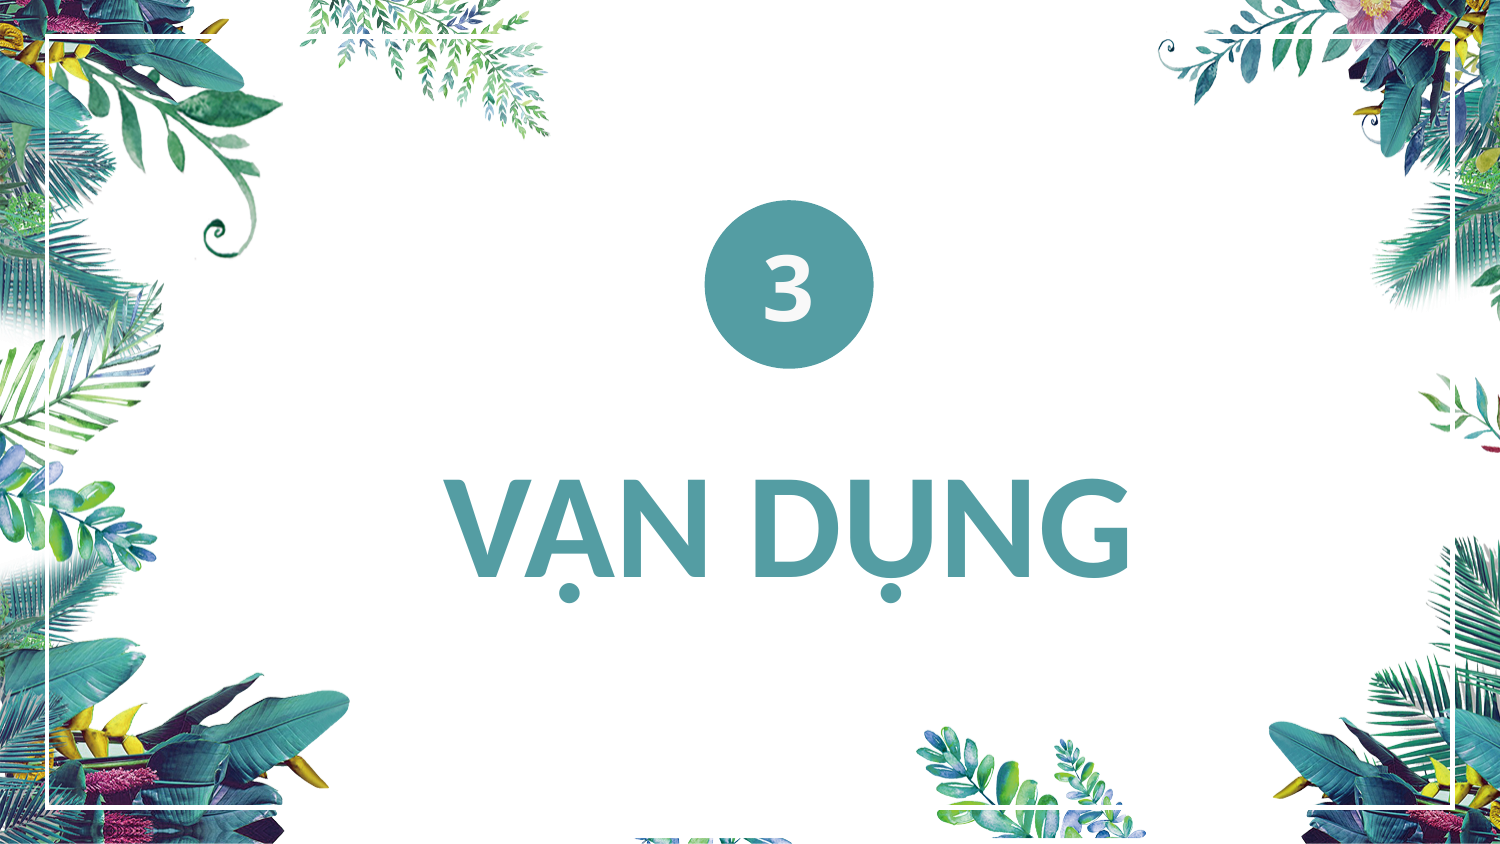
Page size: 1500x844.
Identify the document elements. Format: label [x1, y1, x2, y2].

text_box [0, 0, 1500, 844]
